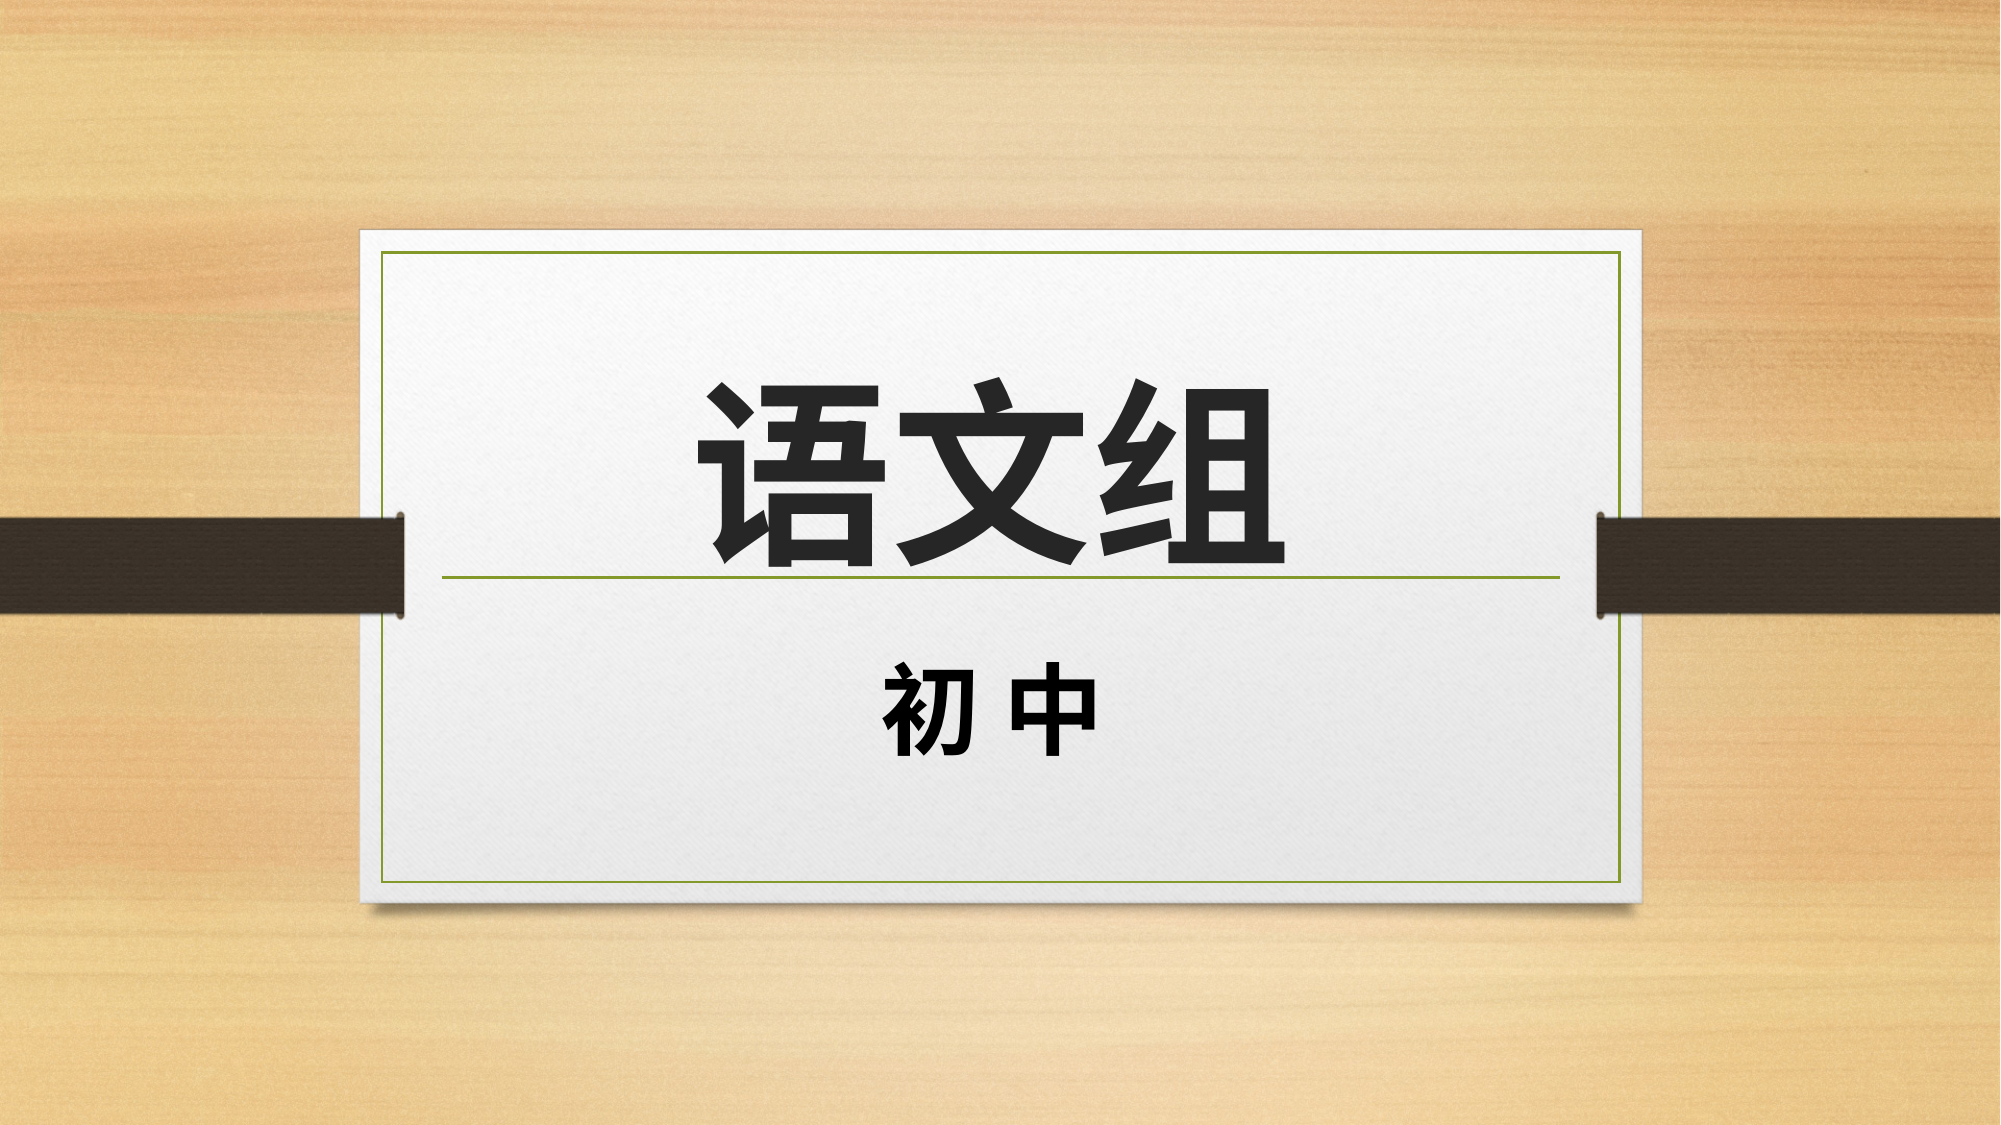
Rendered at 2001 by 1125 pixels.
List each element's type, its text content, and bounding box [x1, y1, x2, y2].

subtitle 初 中 [354, 639, 1629, 820]
picture [0, 0, 2001, 1125]
title 语文组 [354, 327, 1629, 598]
